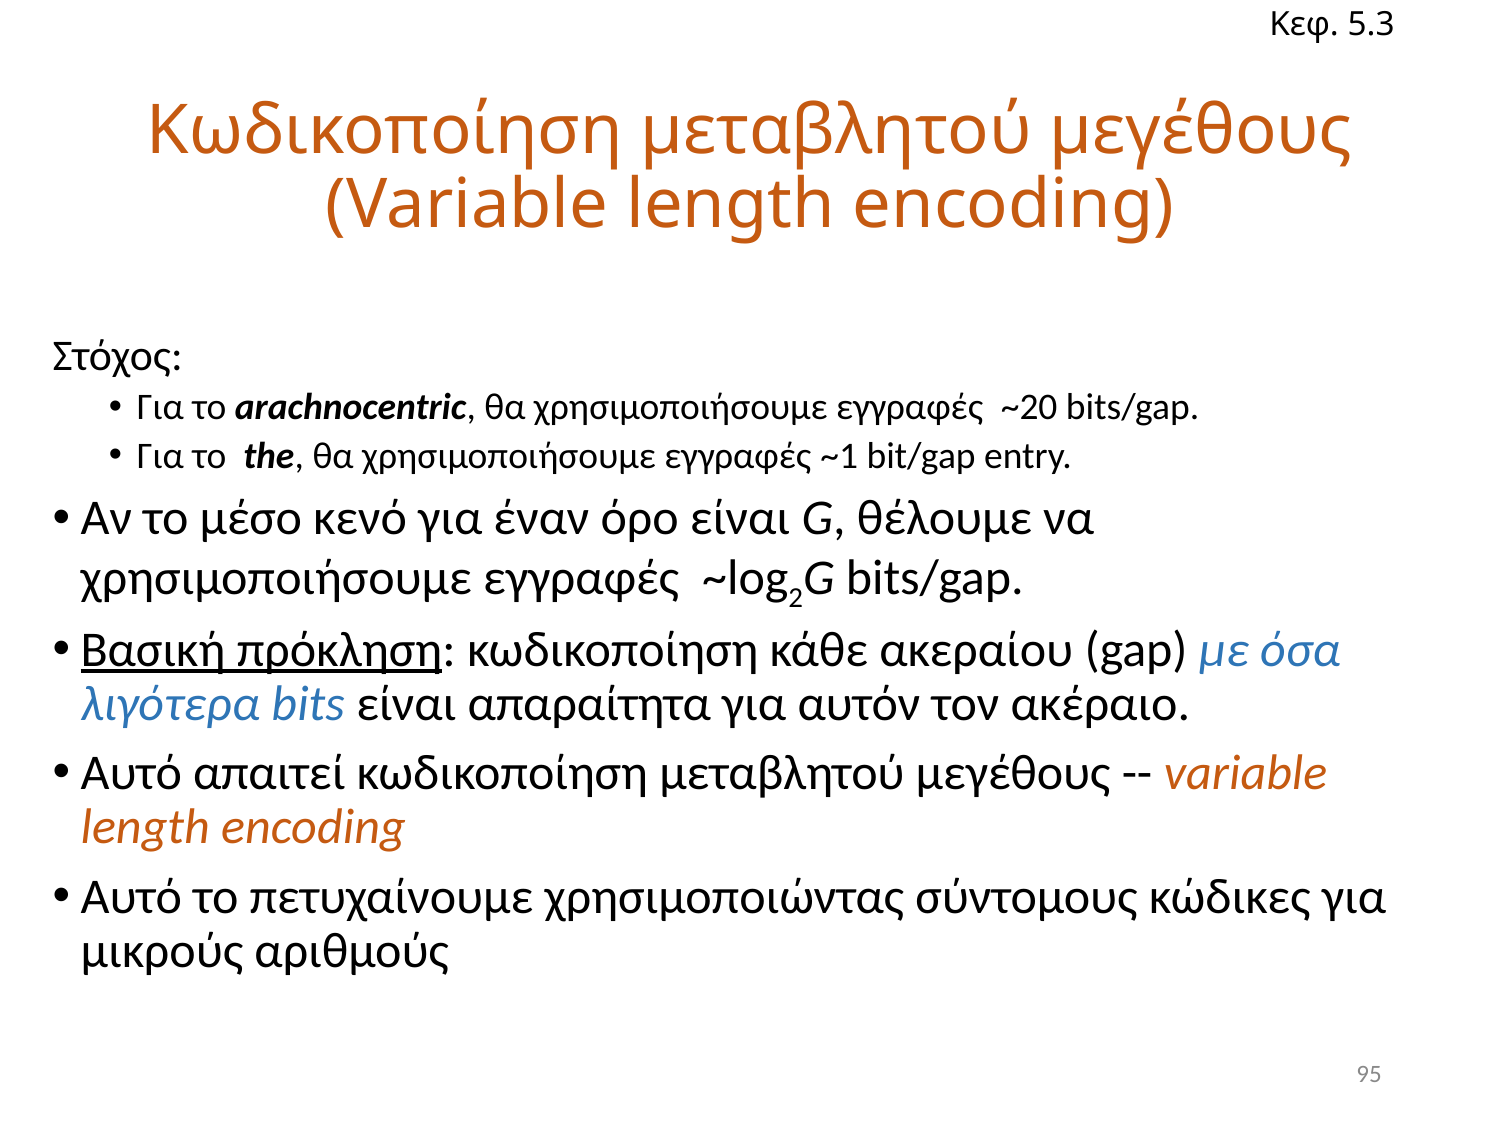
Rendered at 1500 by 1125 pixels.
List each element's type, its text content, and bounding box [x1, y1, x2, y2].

list Στόχος: Για το arachnocentric, θα χρησιμοποιήσουμε εγγραφές ~20 bits/gap. Για το the, θα χρησιμοποιήσουμε εγγραφές ~1 bit/gap entry. Αν το μέσο κενό για έναν όρο είναι G, θέλουμε να χρησιμοποιήσουμε εγγραφές ~log2G bits/gap. Βασική πρόκληση: κωδικοποίηση κάθε ακεραίου (gap) με όσα λιγότερα bits είναι απαραίτητα για αυτόν τον ακέραιο. Αυτό απαιτεί κωδικοποίηση μεταβλητού μεγέθους -- variable length encoding Αυτό το πετυχαίνουμε χρησιμοποιώντας σύντομους κώδικες για μικρούς αριθμούς [37, 324, 1475, 675]
slide_number 95 [1059, 1042, 1397, 1103]
title Κωδικοποίηση μεταβλητού μεγέθους (Variable length encoding) [103, 59, 1397, 278]
text_box Κεφ. 5.3 [1254, 0, 1410, 50]
